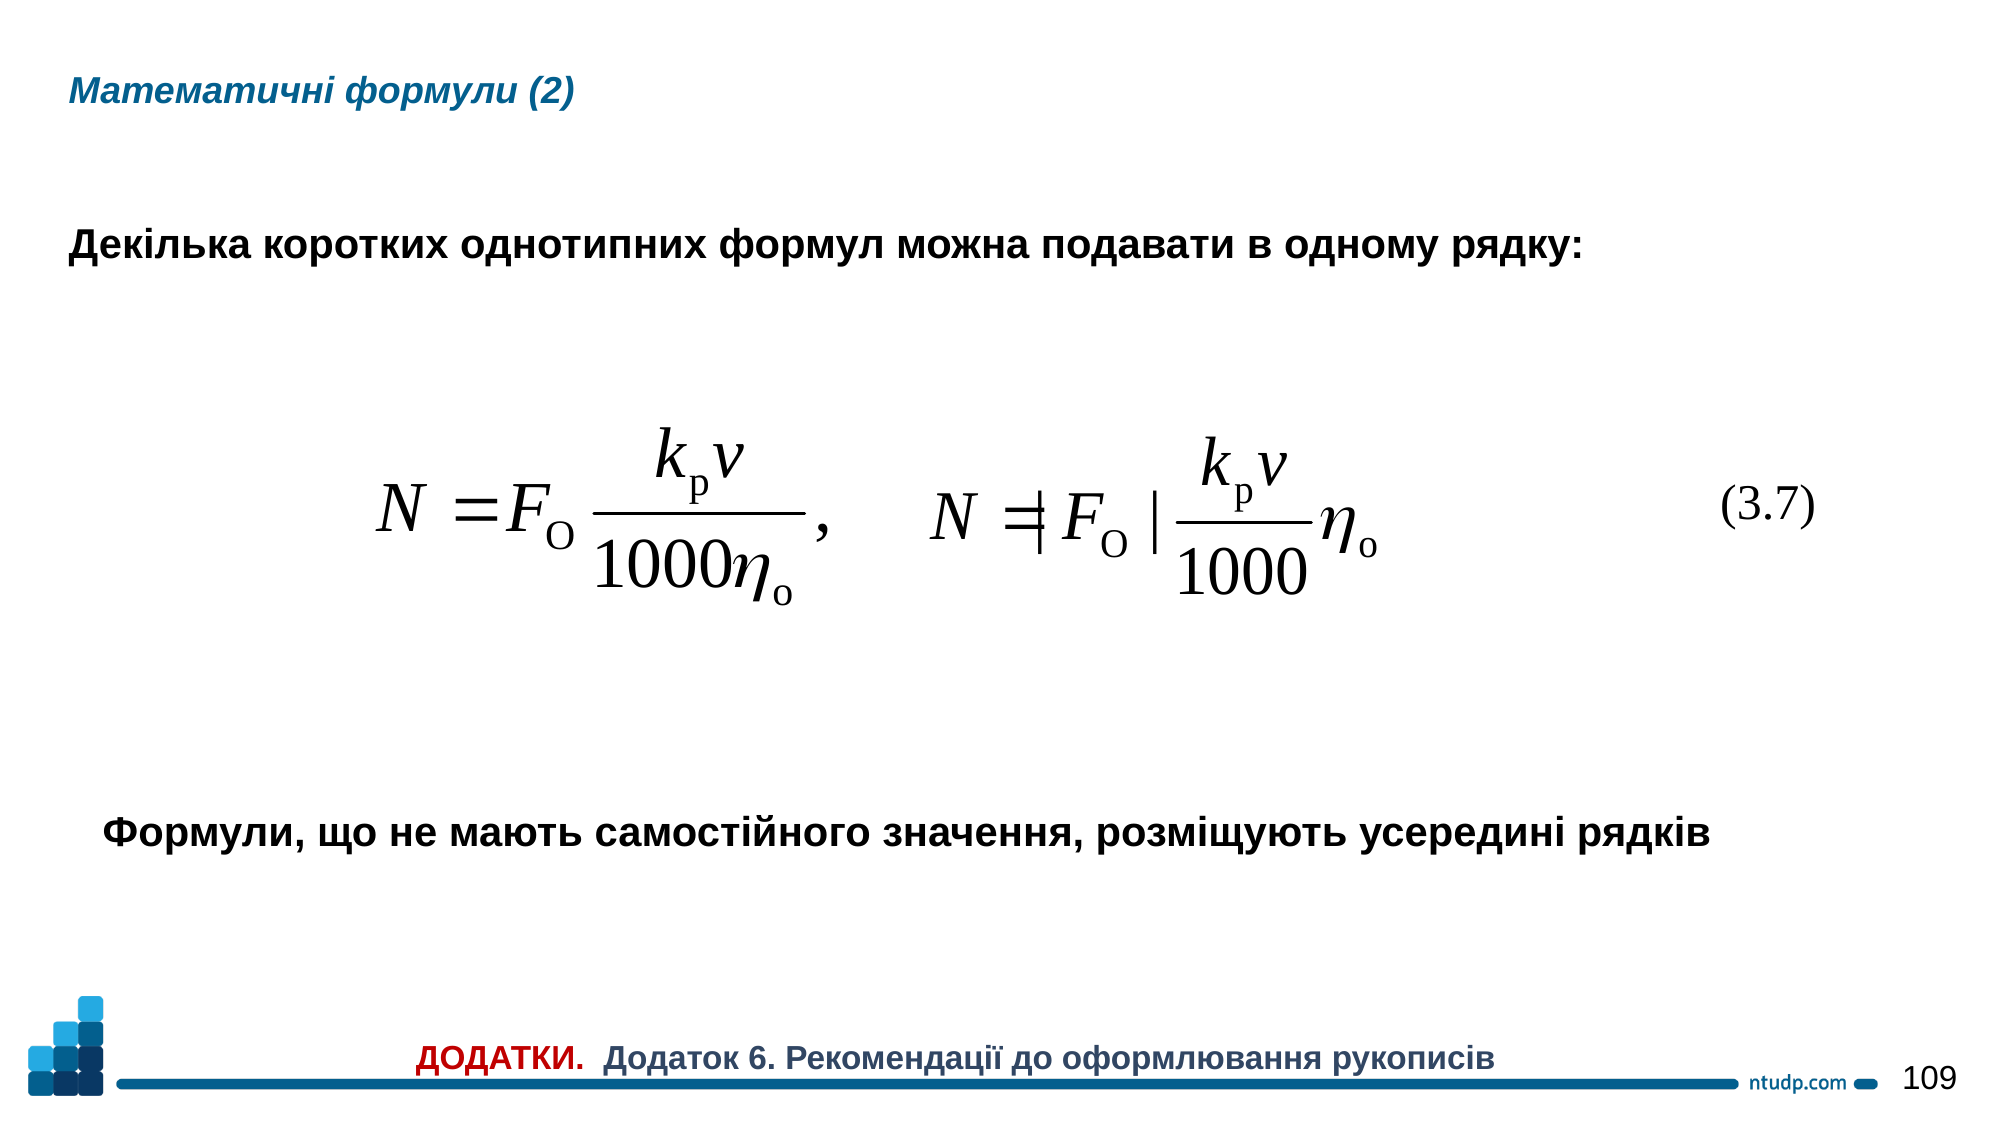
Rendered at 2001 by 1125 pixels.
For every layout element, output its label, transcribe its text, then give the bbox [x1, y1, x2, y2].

text_box Математичні формули (2) [53, 58, 1698, 119]
text_box Формули, що не мають самостійного значення, розміщують усередині рядків [87, 796, 1884, 862]
text_box Декілька коротких однотипних формул можна подавати в одному рядку: [53, 209, 1942, 275]
text_box ДОДАТКИ. Додаток 6. Рекомендації до оформлювання рукописів [140, 1028, 1772, 1084]
picture [28, 996, 1878, 1096]
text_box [917, 417, 1390, 610]
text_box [362, 405, 847, 621]
text_box (3.7) [1705, 462, 1832, 538]
